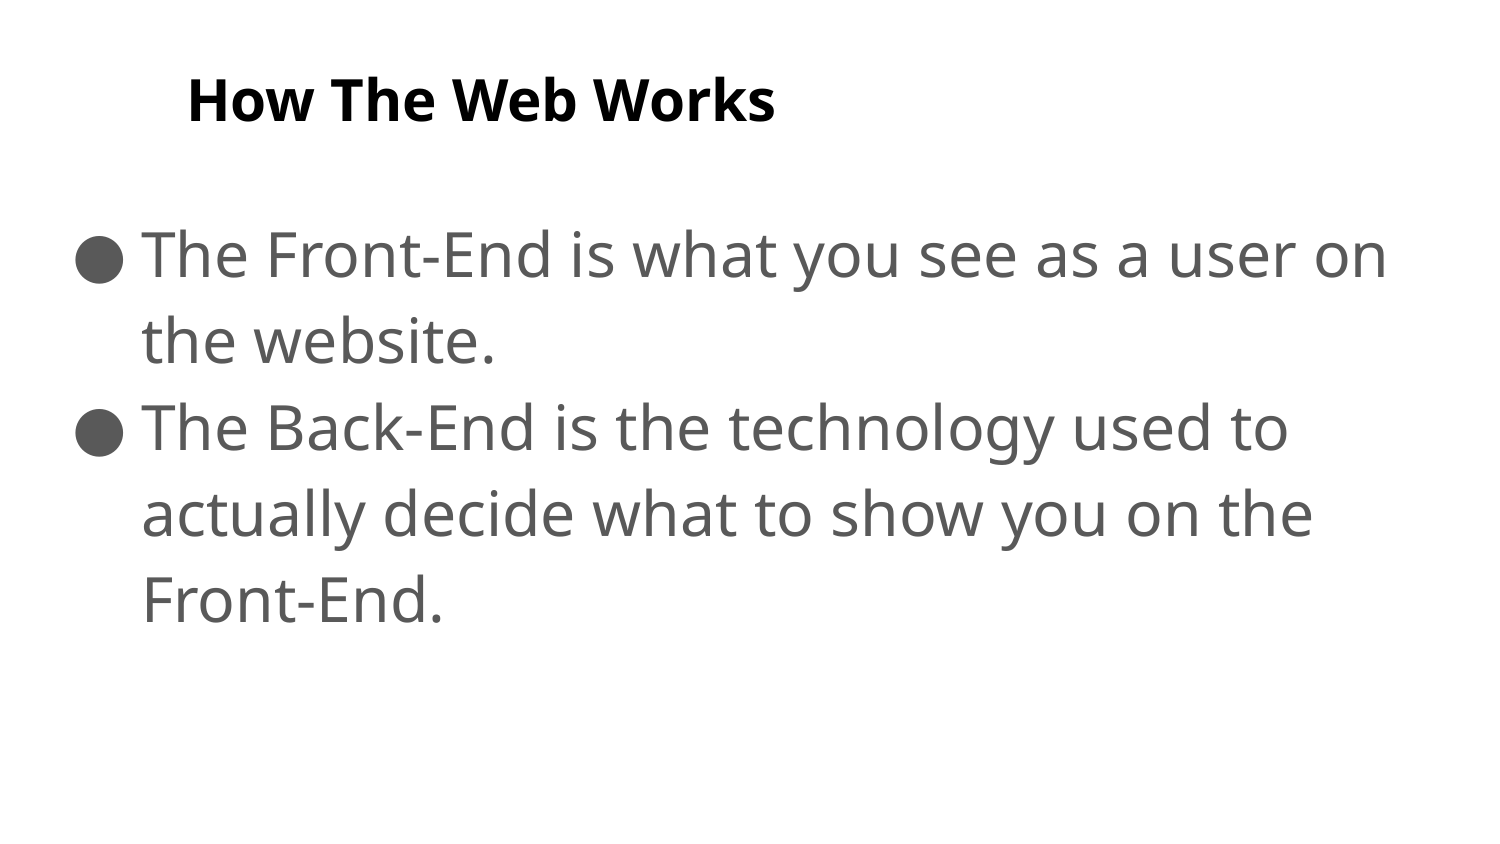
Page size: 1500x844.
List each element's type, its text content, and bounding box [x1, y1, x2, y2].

list The Front-End is what you see as a user on the website. The Back-End is the technology used to actually decide what to show you on the Front-End. [51, 189, 1449, 750]
title How The Web Works [171, 48, 1449, 143]
